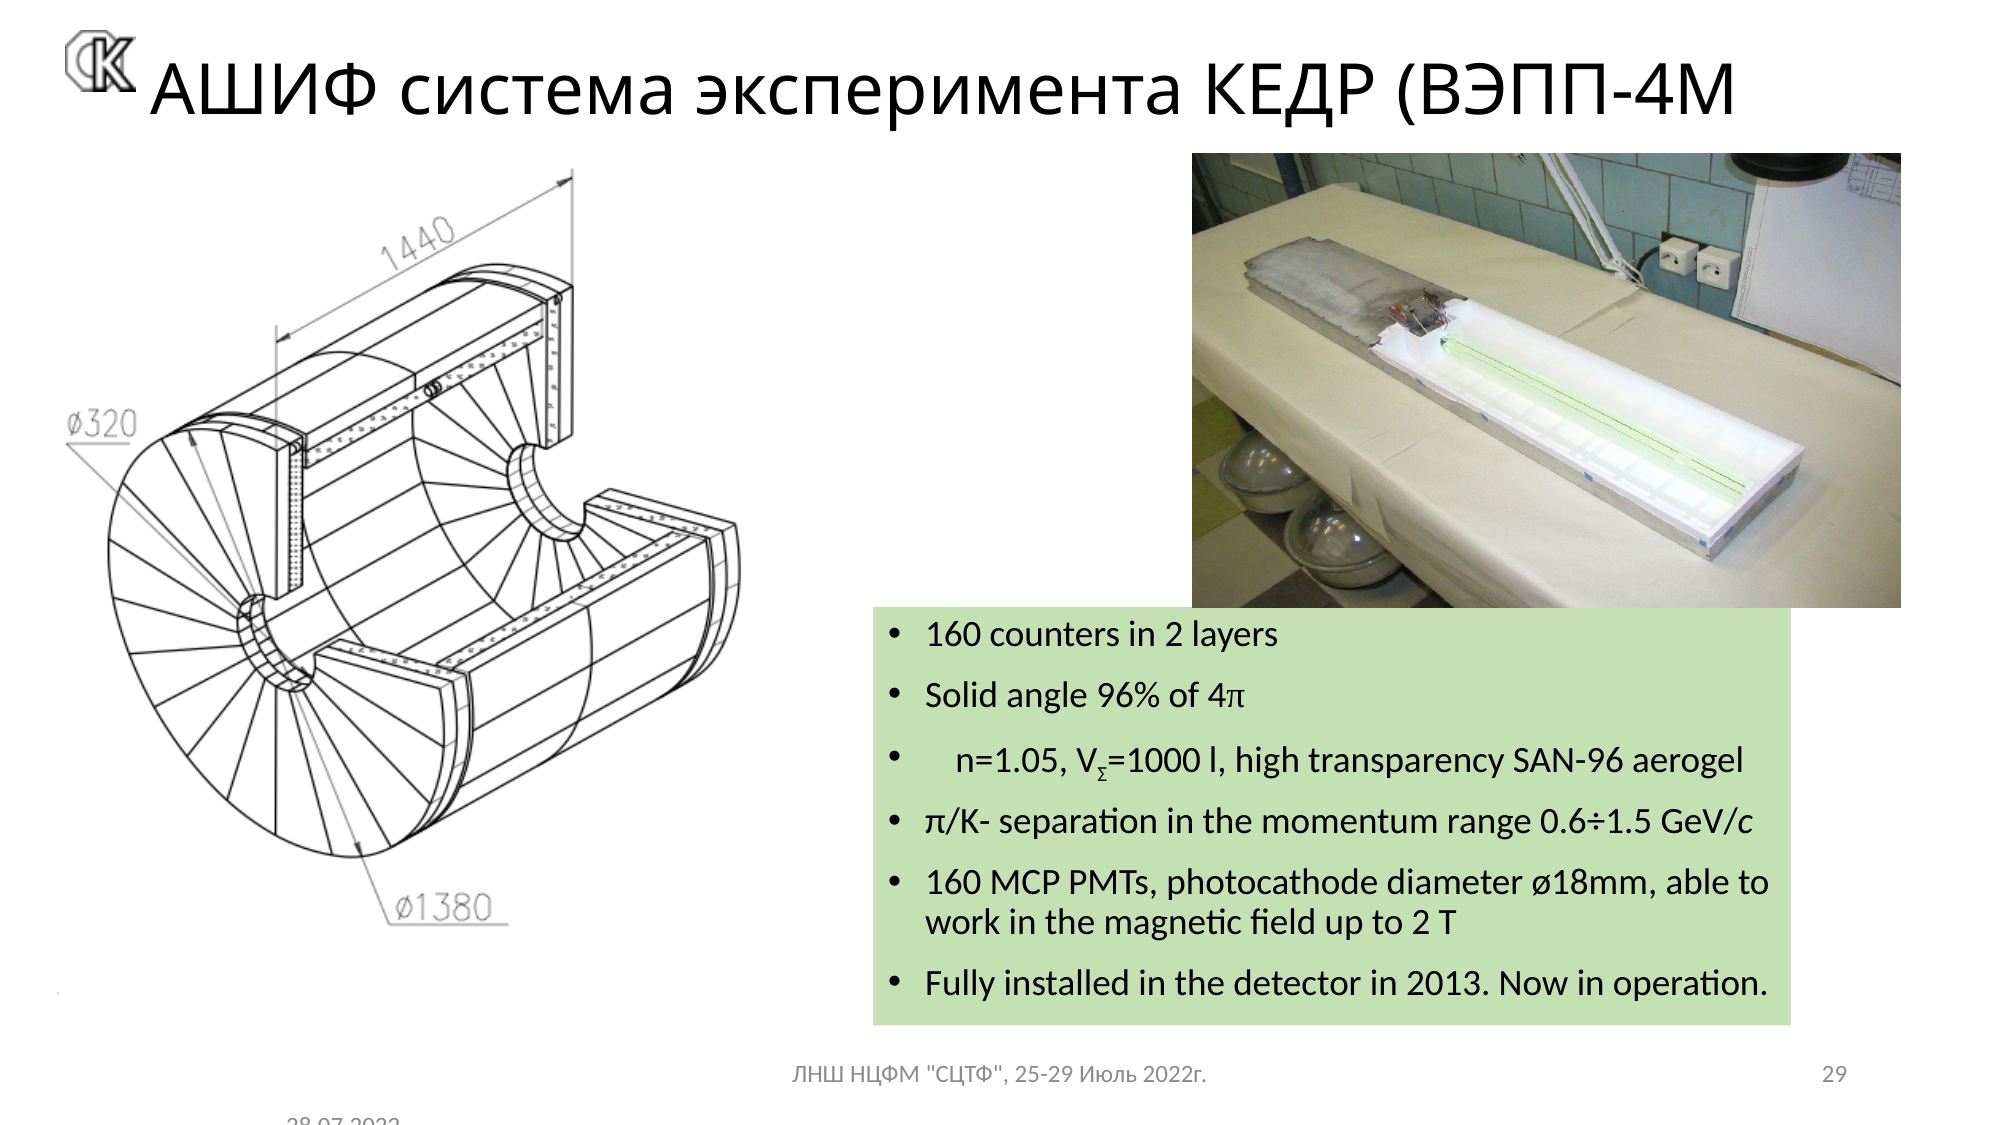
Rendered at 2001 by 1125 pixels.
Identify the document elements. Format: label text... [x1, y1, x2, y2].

footer ЛНШ НЦФМ "СЦТФ", 25-29 Июль 2022г. [662, 1042, 1338, 1103]
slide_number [271, 1086, 621, 1125]
title АШИФ система эксперимента КЕДР (ВЭПП-4М [135, 25, 1791, 159]
picture [57, 30, 757, 994]
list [1192, 153, 1901, 608]
slide_number 29 [1412, 1042, 1863, 1103]
list 160 counters in 2 layers Solid angle 96% of 4π n=1.05, VΣ=1000 l, high transparency SAN-96 aerogel π/K- separation in the momentum range 0.6÷1.5 GeV/с 160 MCP PMTs, photocathode diameter ø18mm, able to work in the magnetic field up to 2 T Fully installed in the detector in 2013. Now in operation. [873, 607, 1791, 1026]
